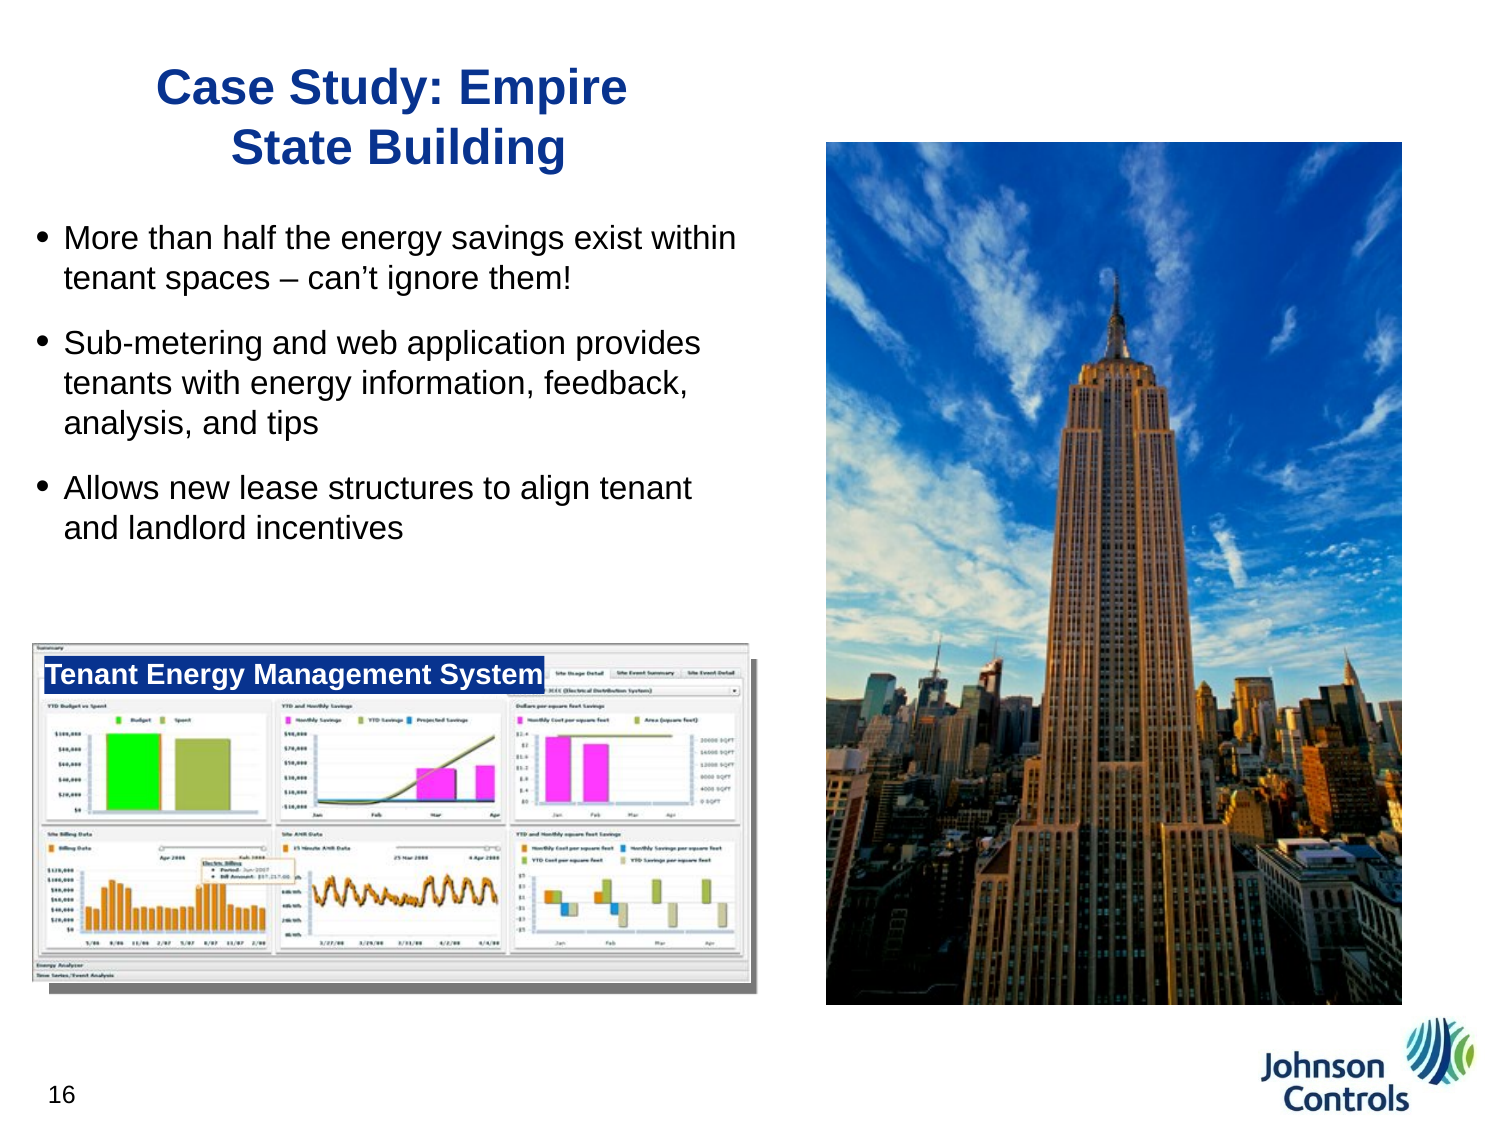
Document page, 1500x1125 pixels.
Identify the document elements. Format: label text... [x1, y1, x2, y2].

title Case Study: Empire State Building [76, 54, 722, 181]
picture [826, 142, 1500, 1125]
text_box More than half the energy savings exist within tenant spaces – can’t ignore them! Sub-metering and web application provides tenants with energy information, feedback, analysis, and tips Allows new lease structures to align tenant and landlord incentives [35, 216, 752, 590]
picture [32, 643, 751, 984]
slide_number 15 [28, 1077, 96, 1109]
picture [1385, 596, 1402, 604]
